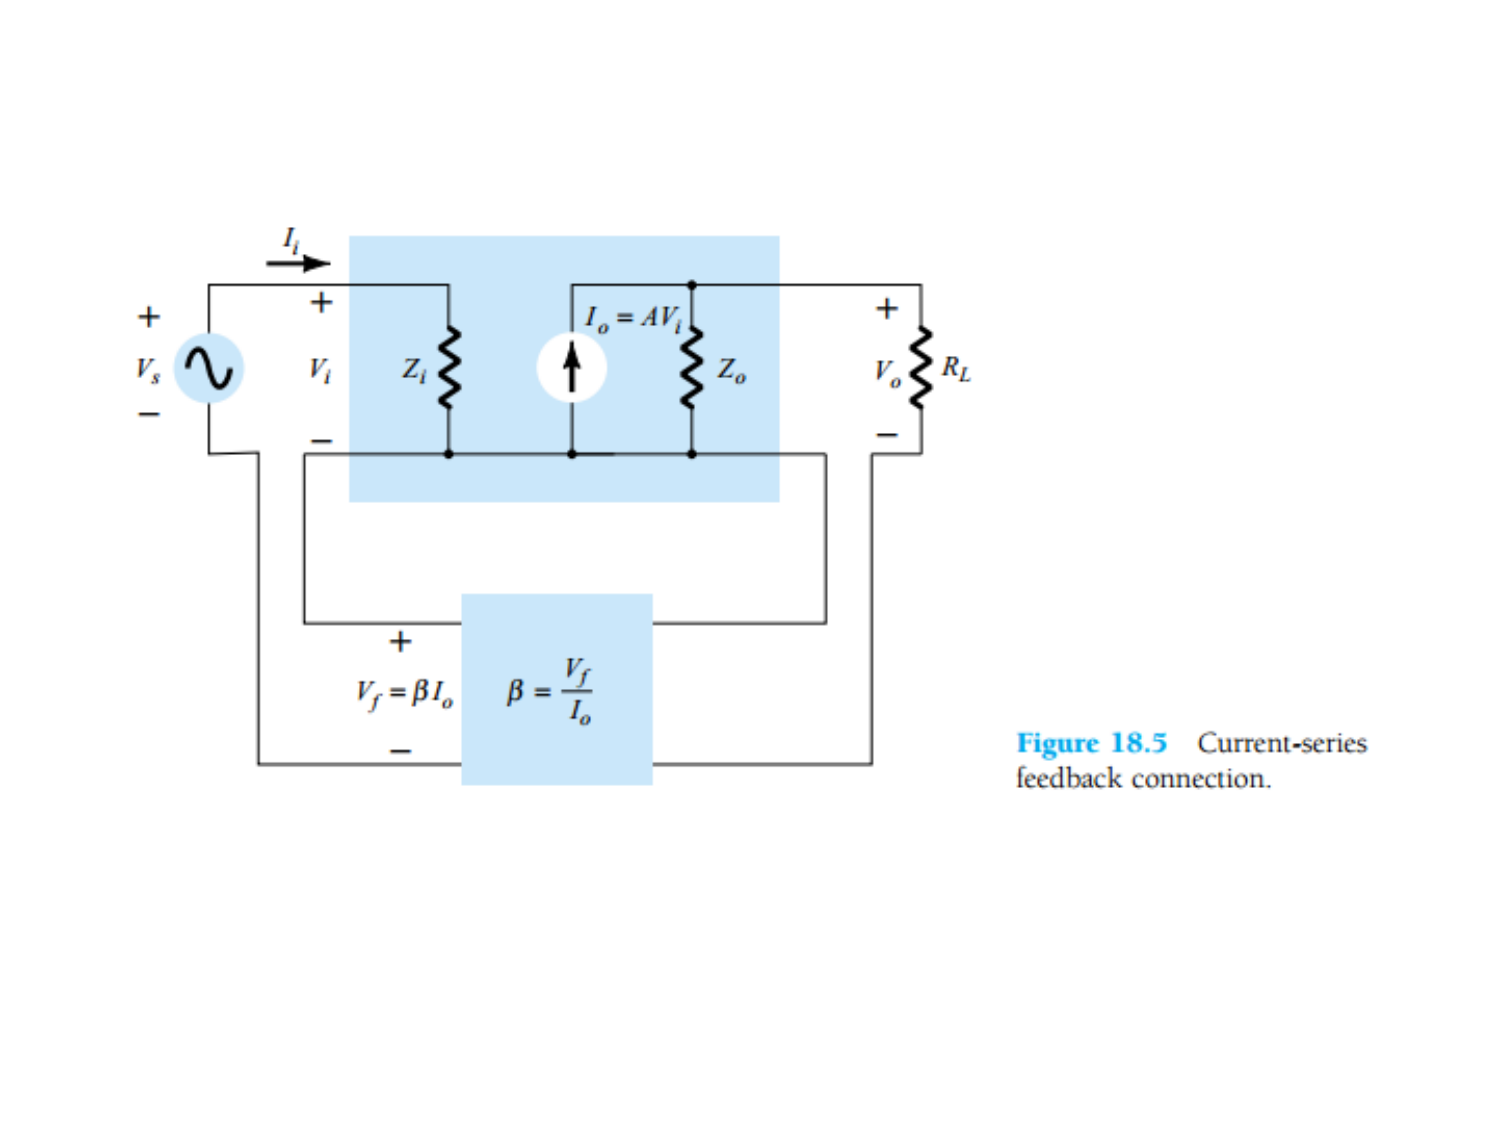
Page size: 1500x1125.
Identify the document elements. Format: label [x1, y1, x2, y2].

list [119, 199, 1381, 816]
